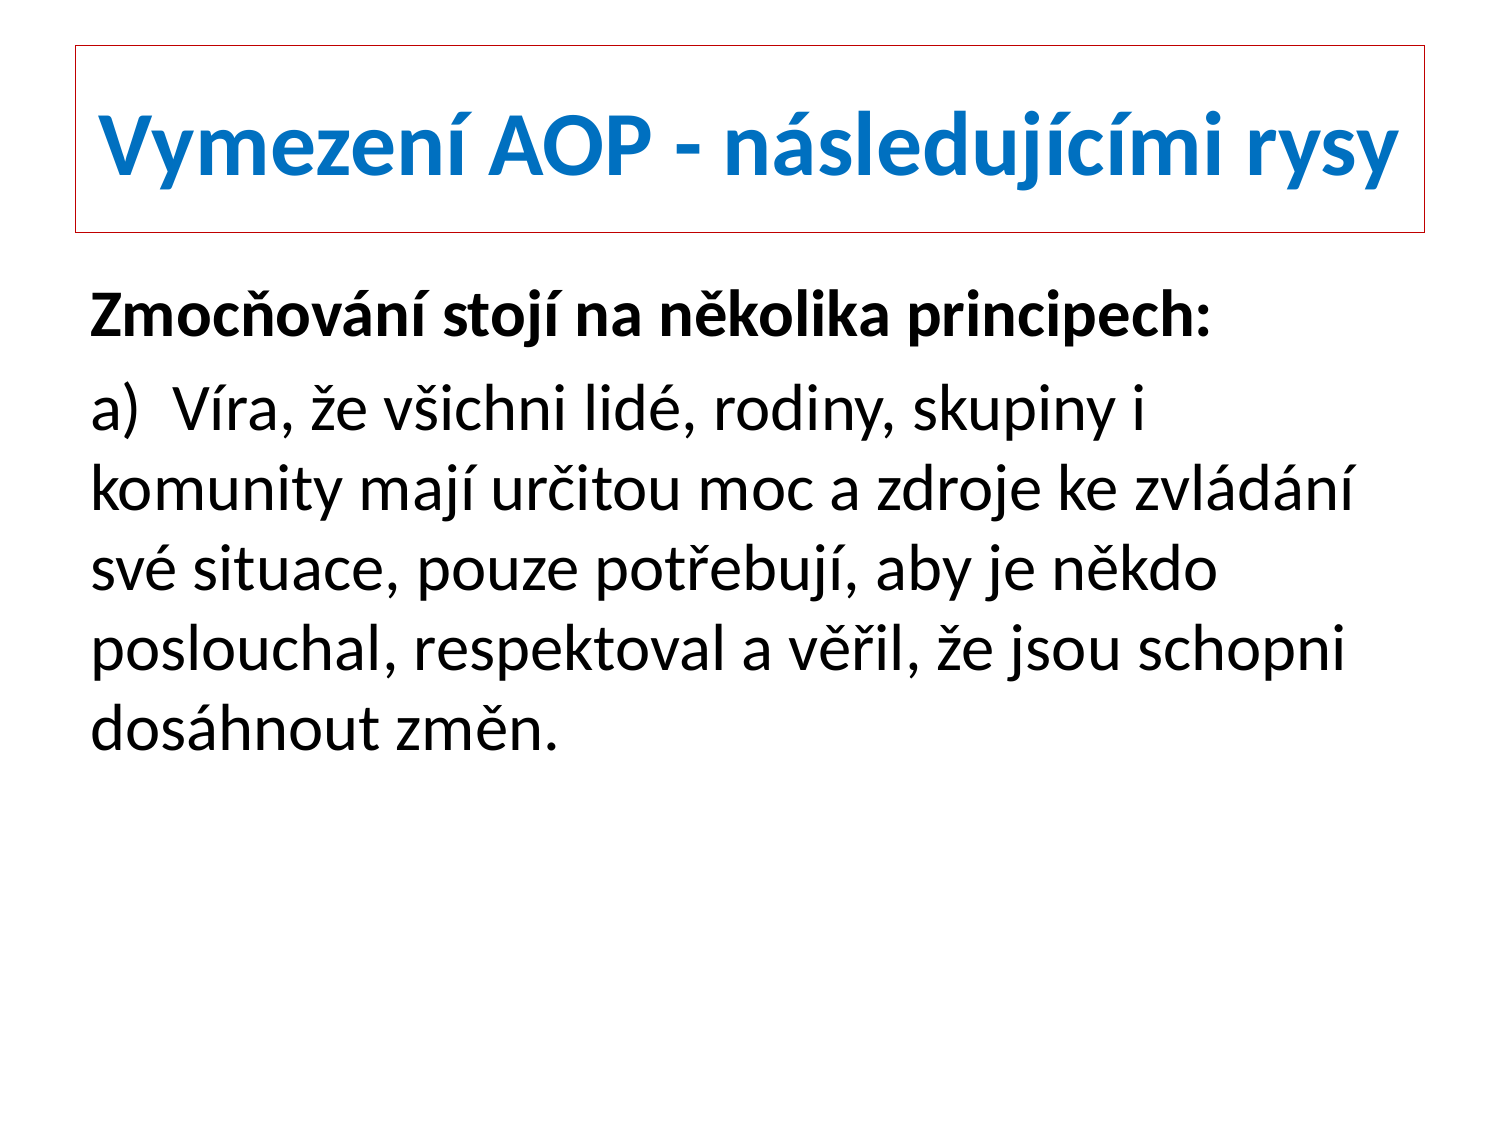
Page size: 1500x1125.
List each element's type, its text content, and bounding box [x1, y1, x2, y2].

list Zmocňování stojí na několika principech: a) Víra, že všichni lidé, rodiny, skupiny i komunity mají určitou moc a zdroje ke zvládání své situace, pouze potřebují, aby je někdo poslouchal, respektoval a věřil, že jsou schopni dosáhnout změn. [75, 262, 1425, 1005]
title Vymezení AOP - následujícími rysy [75, 45, 1425, 233]
